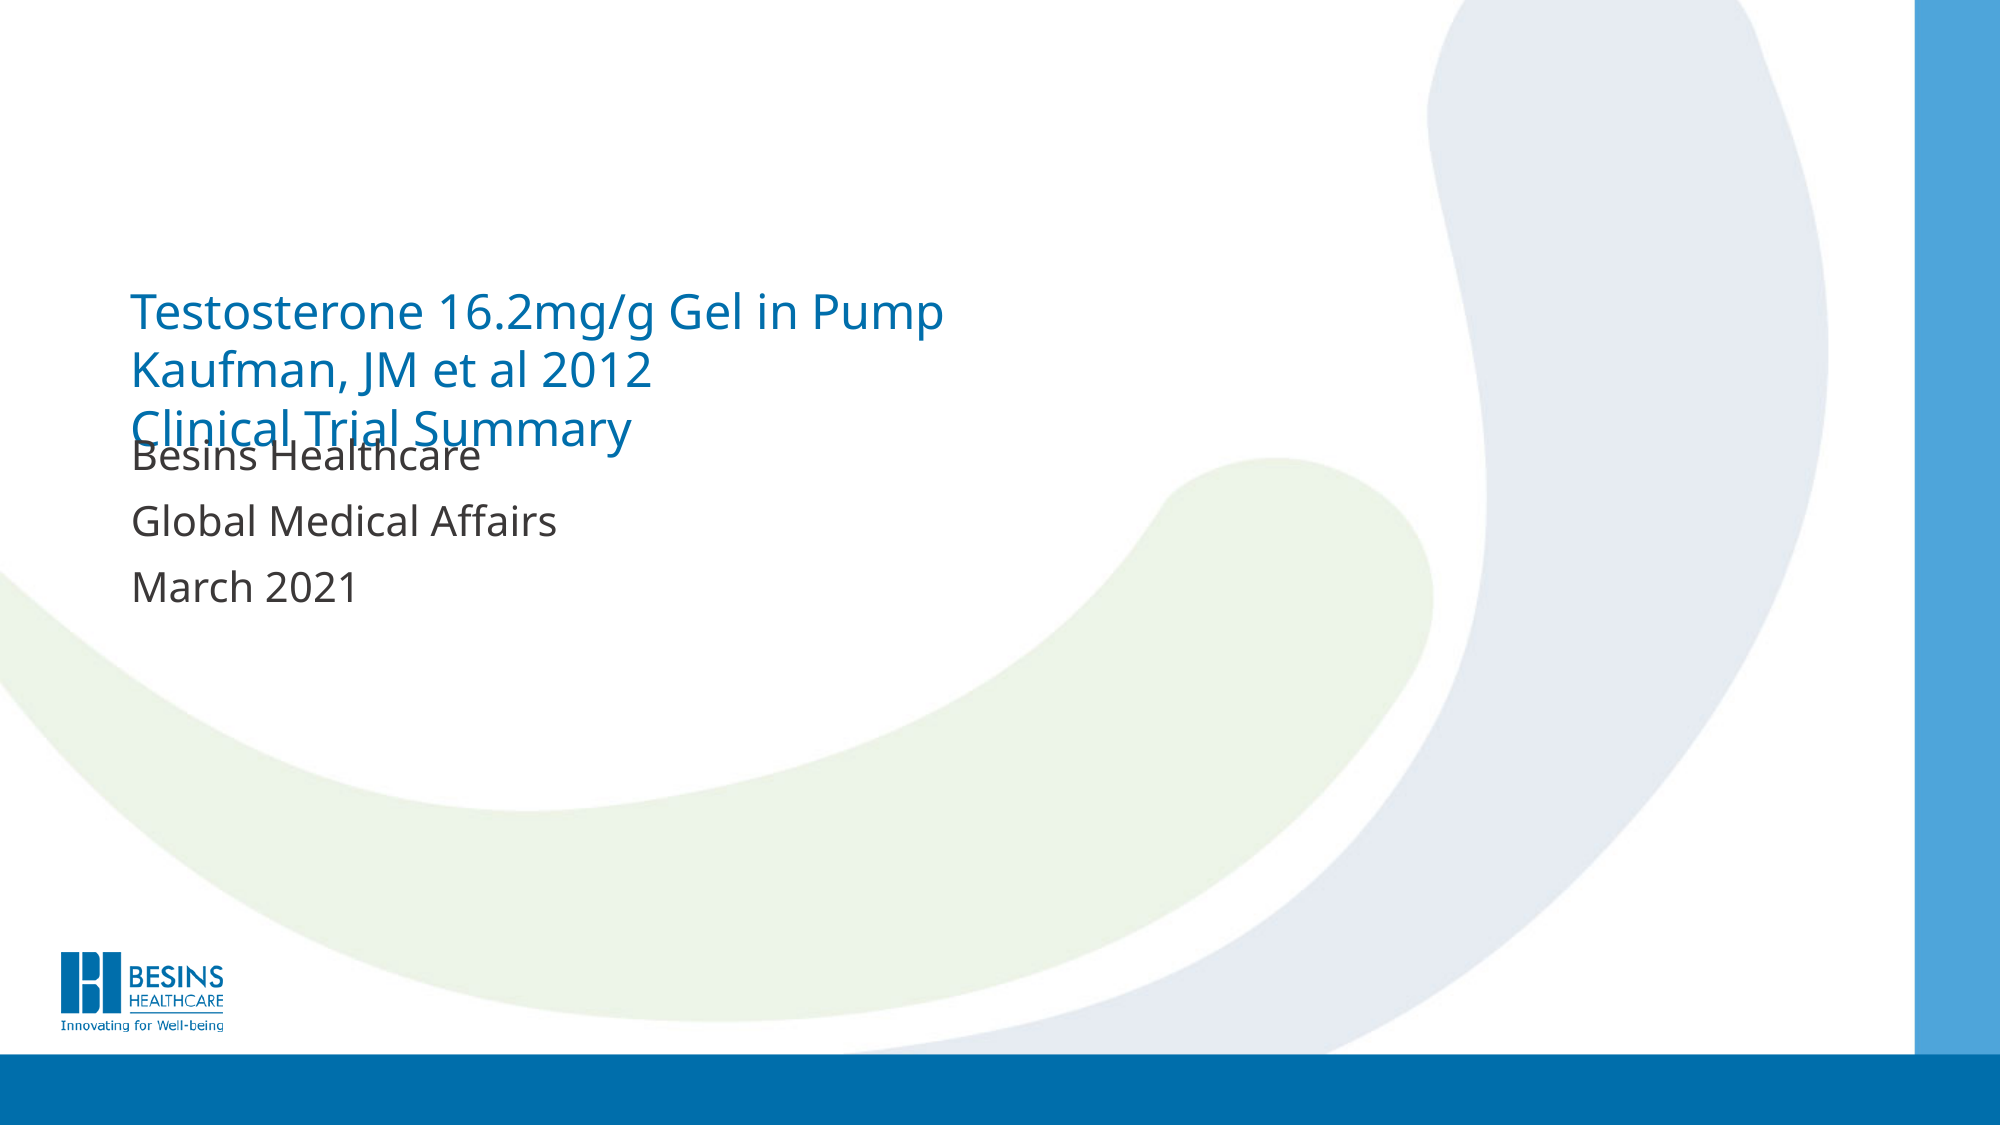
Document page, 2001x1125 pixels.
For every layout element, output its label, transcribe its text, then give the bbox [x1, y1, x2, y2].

subtitle Besins Healthcare Global Medical Affairs March 2021 [115, 426, 1506, 834]
title Testosterone 16.2mg/g Gel in Pump Kaufman, JM et al 2012 Clinical Trial Summary [115, 205, 1835, 527]
picture [0, 0, 2000, 1125]
